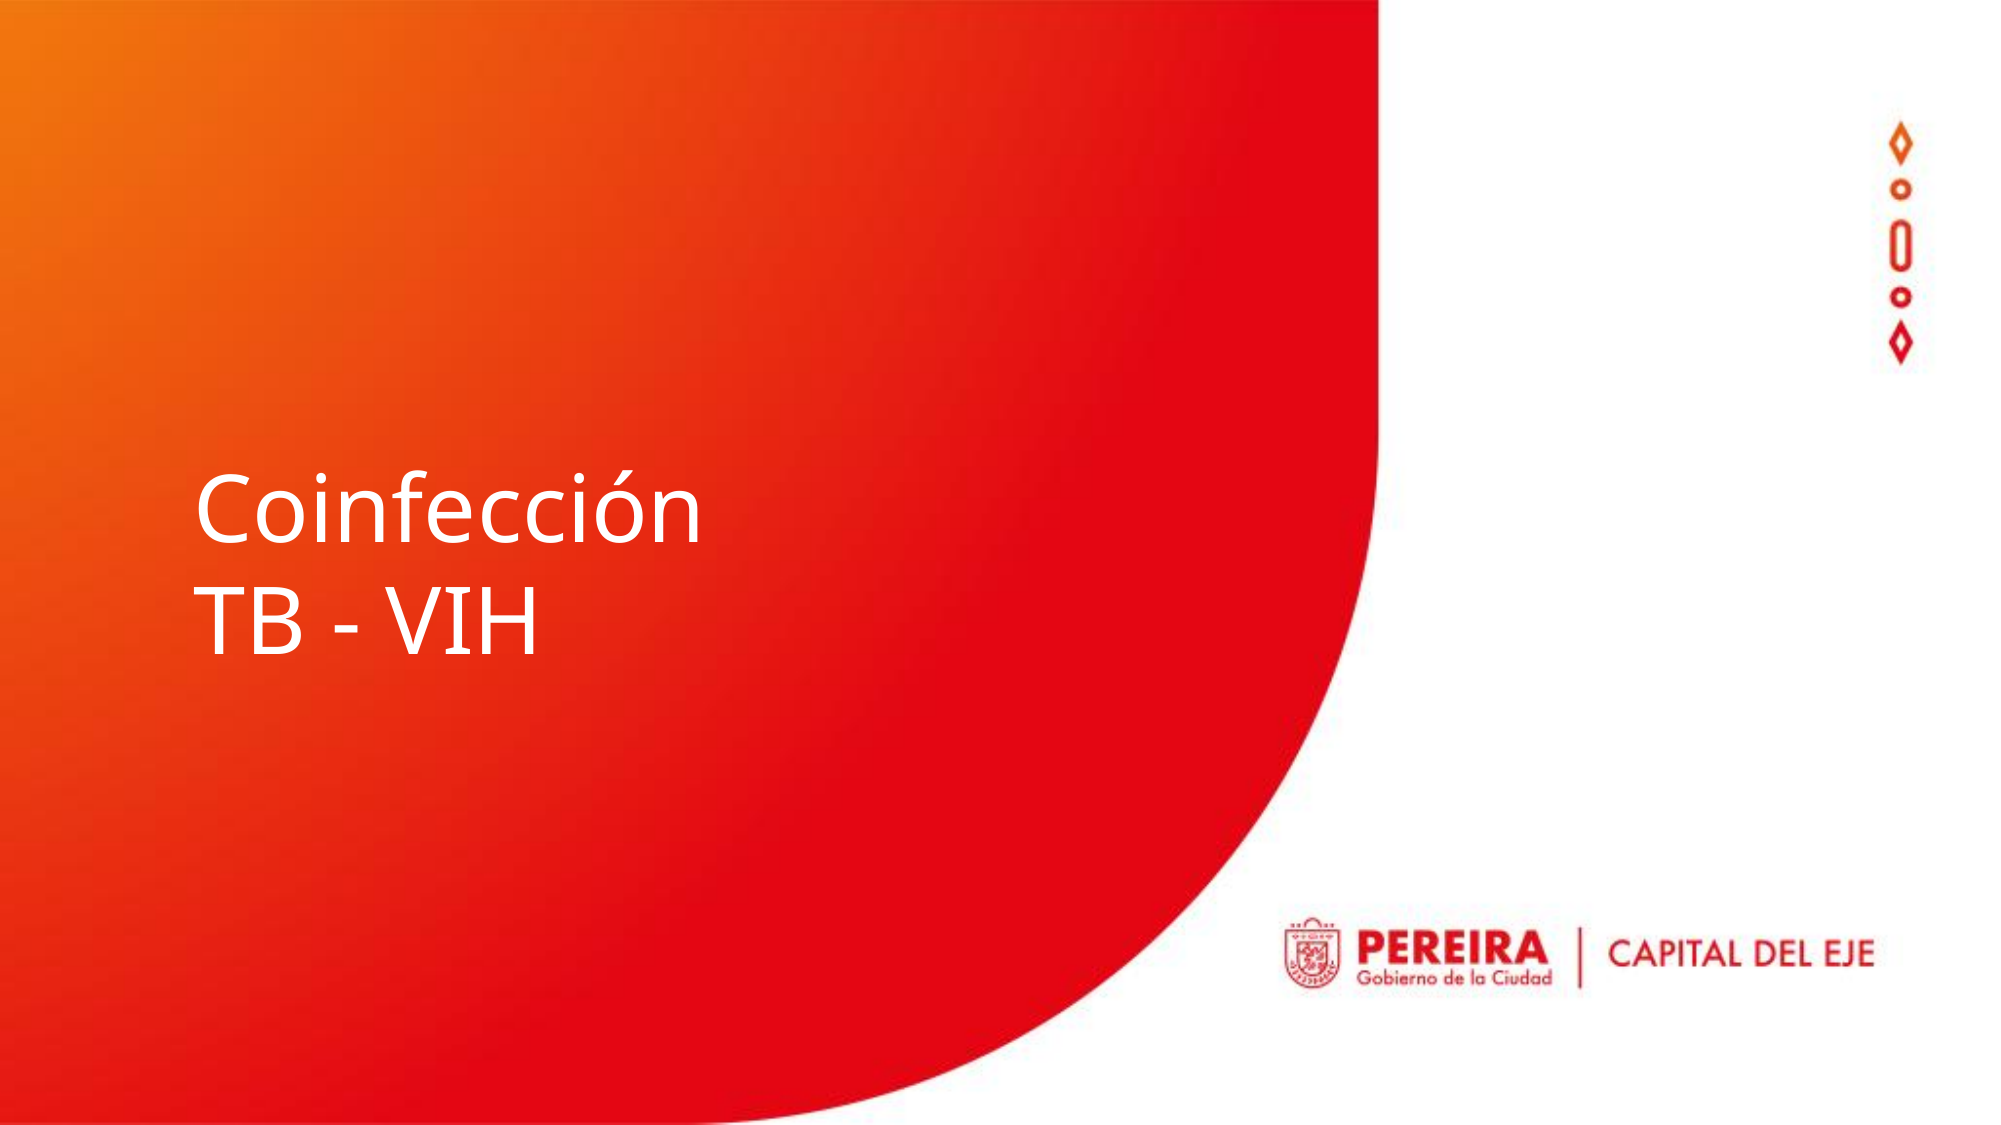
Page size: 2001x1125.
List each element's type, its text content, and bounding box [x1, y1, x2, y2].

picture [0, 0, 2001, 1125]
text_box Coinfección TB - VIH [178, 441, 1117, 681]
